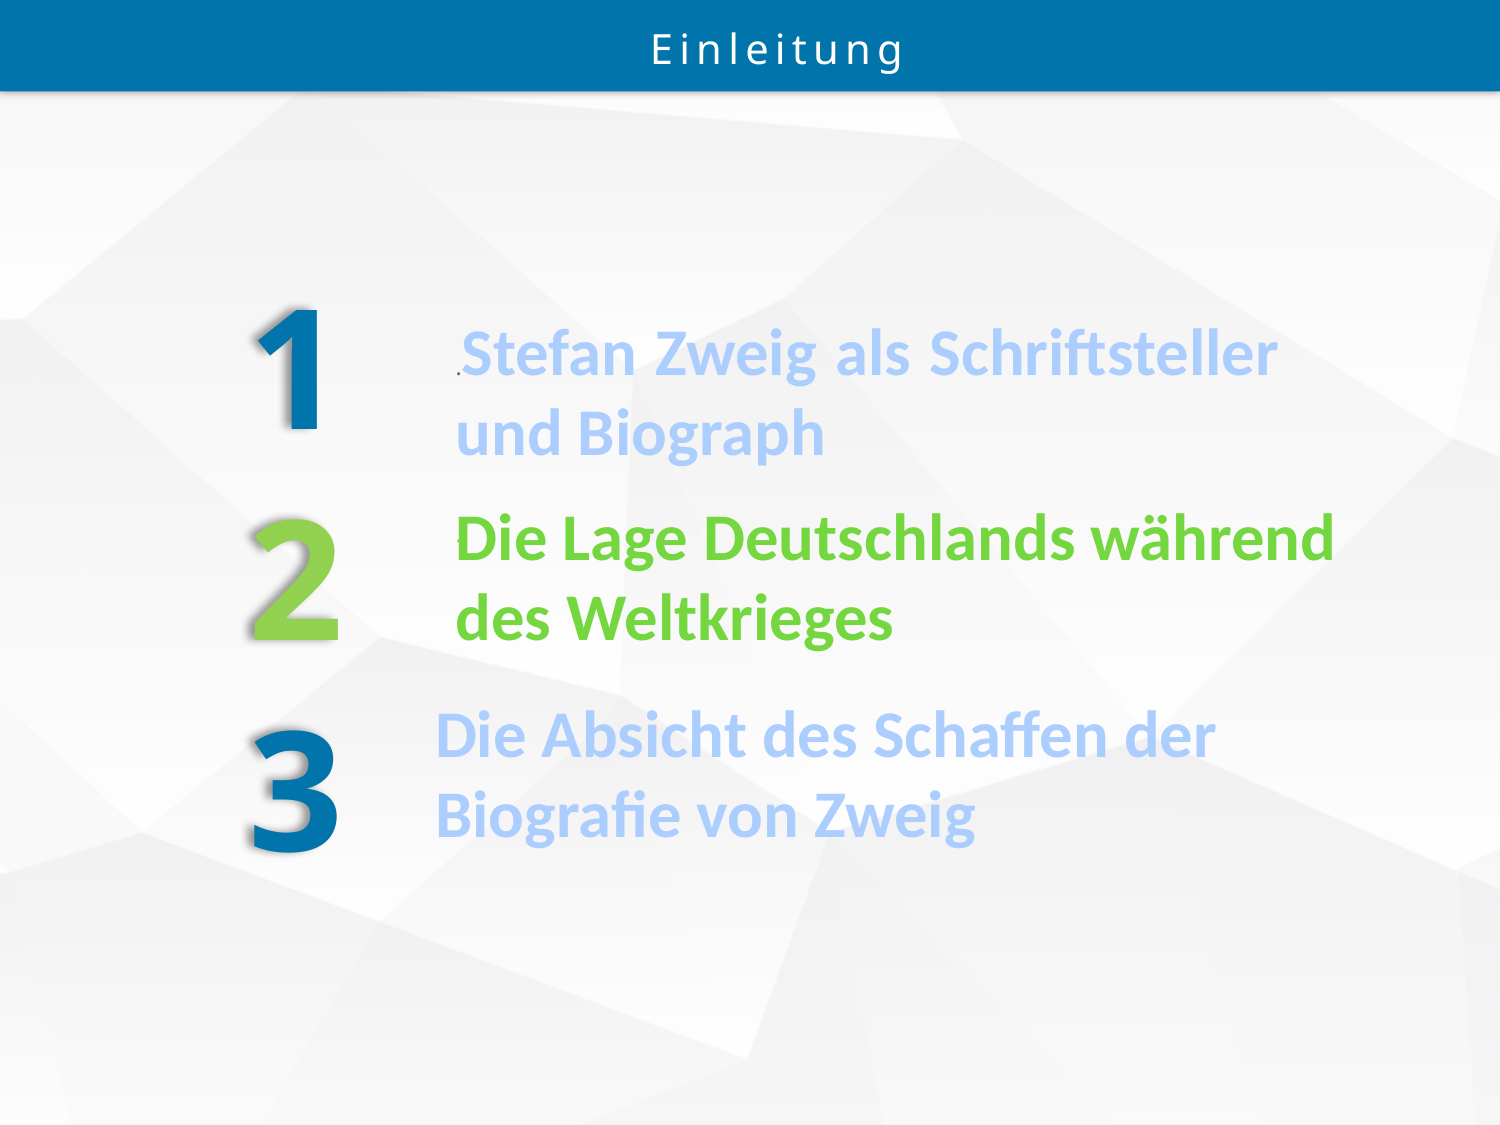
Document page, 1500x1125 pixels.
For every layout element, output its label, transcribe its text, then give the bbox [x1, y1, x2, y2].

text_box 1 [204, 255, 389, 466]
text_box .Stefan Zweig als Schriftsteller und Biograph [440, 301, 1295, 486]
text_box Die Lage Deutschlands während des Weltkrieges [440, 486, 1395, 662]
picture [0, 92, 1500, 1125]
text_box [0, 0, 1500, 92]
text_box 2 [204, 466, 389, 677]
text_box 3 [204, 677, 389, 892]
text_box Die Absicht des Schaffen der Biografie von Zweig [420, 682, 1471, 858]
text_box Einleitung [634, 15, 946, 81]
